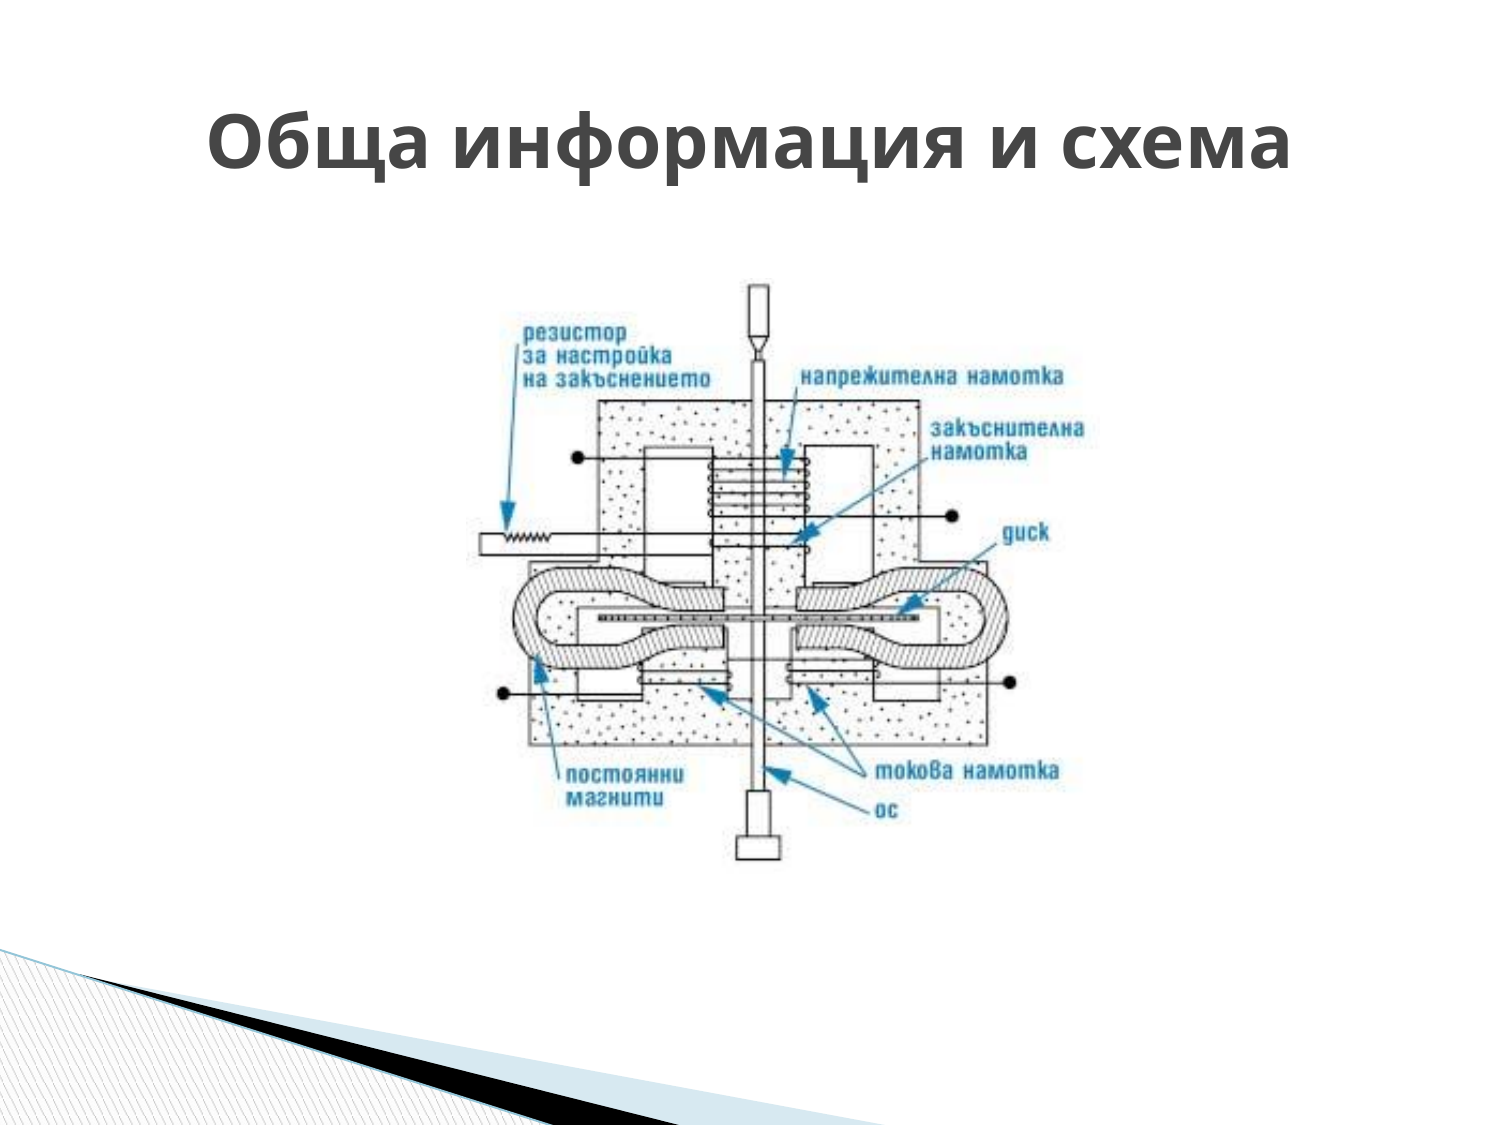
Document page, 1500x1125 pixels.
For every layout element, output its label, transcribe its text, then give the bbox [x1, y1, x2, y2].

title Обща информация и схема [75, 45, 1425, 233]
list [466, 278, 1100, 874]
